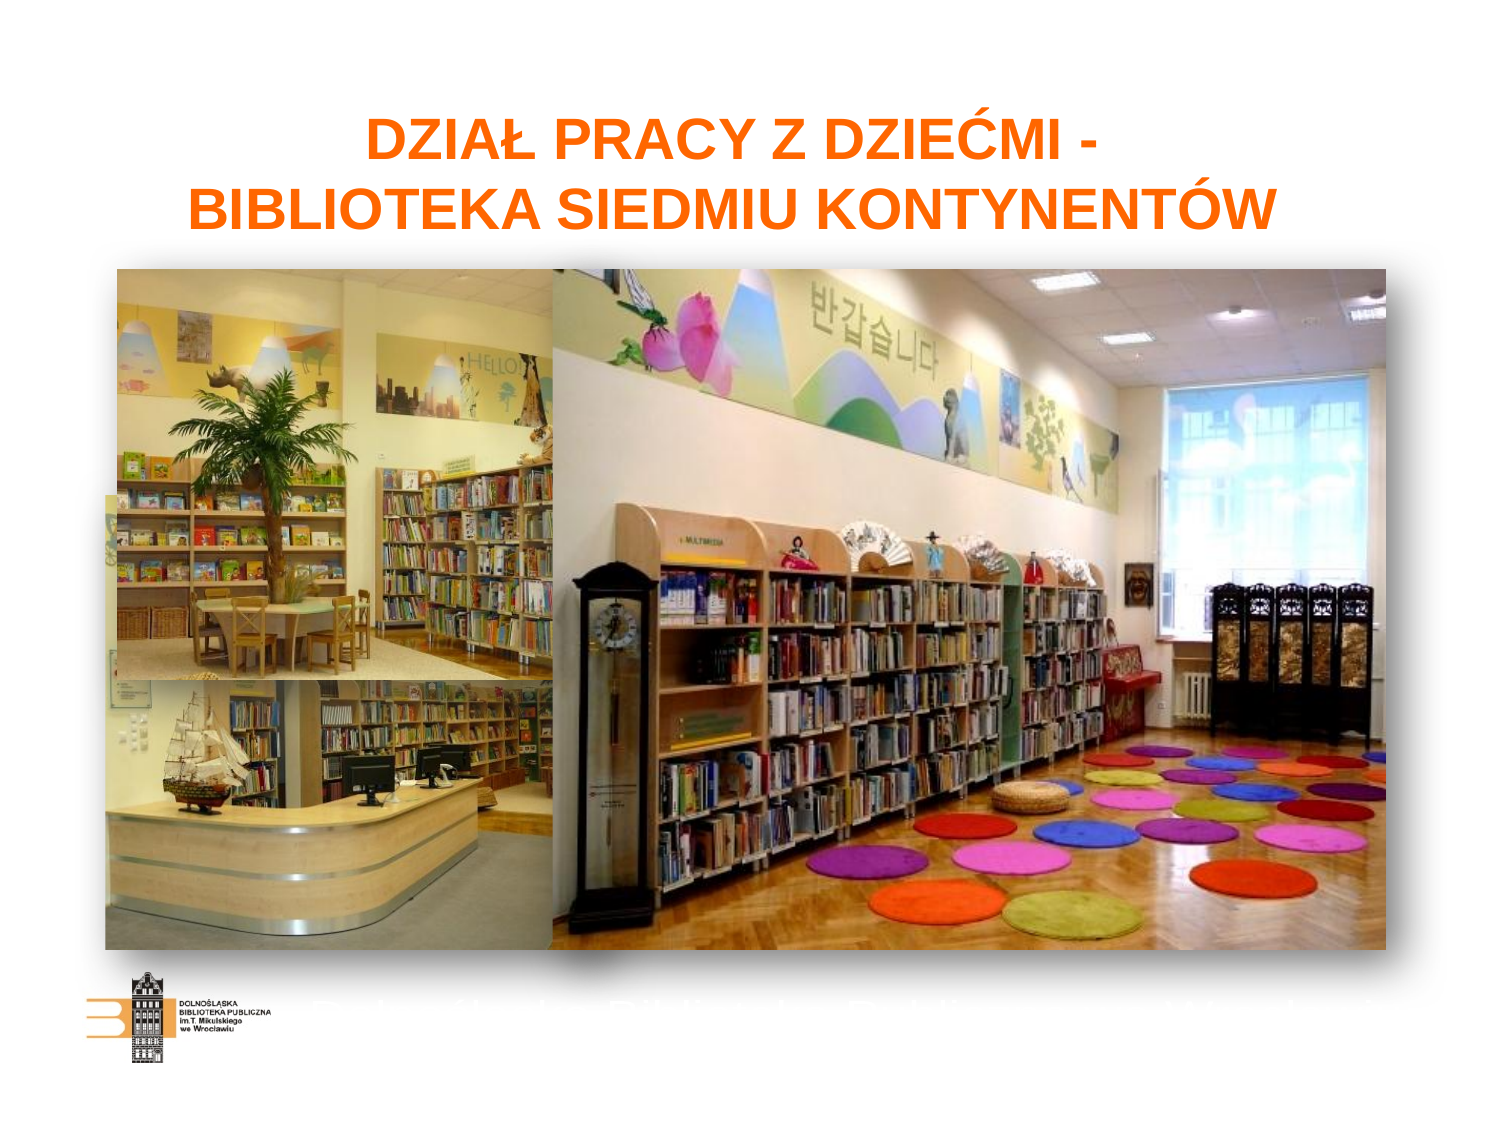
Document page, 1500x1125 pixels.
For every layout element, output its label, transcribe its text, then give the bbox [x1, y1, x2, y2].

picture [105, 269, 1387, 951]
picture [81, 972, 271, 1064]
text_box DZIAŁ PRACY Z DZIEĆMI - BIBLIOTEKA SIEDMIU KONTYNENTÓW [140, 93, 1325, 249]
